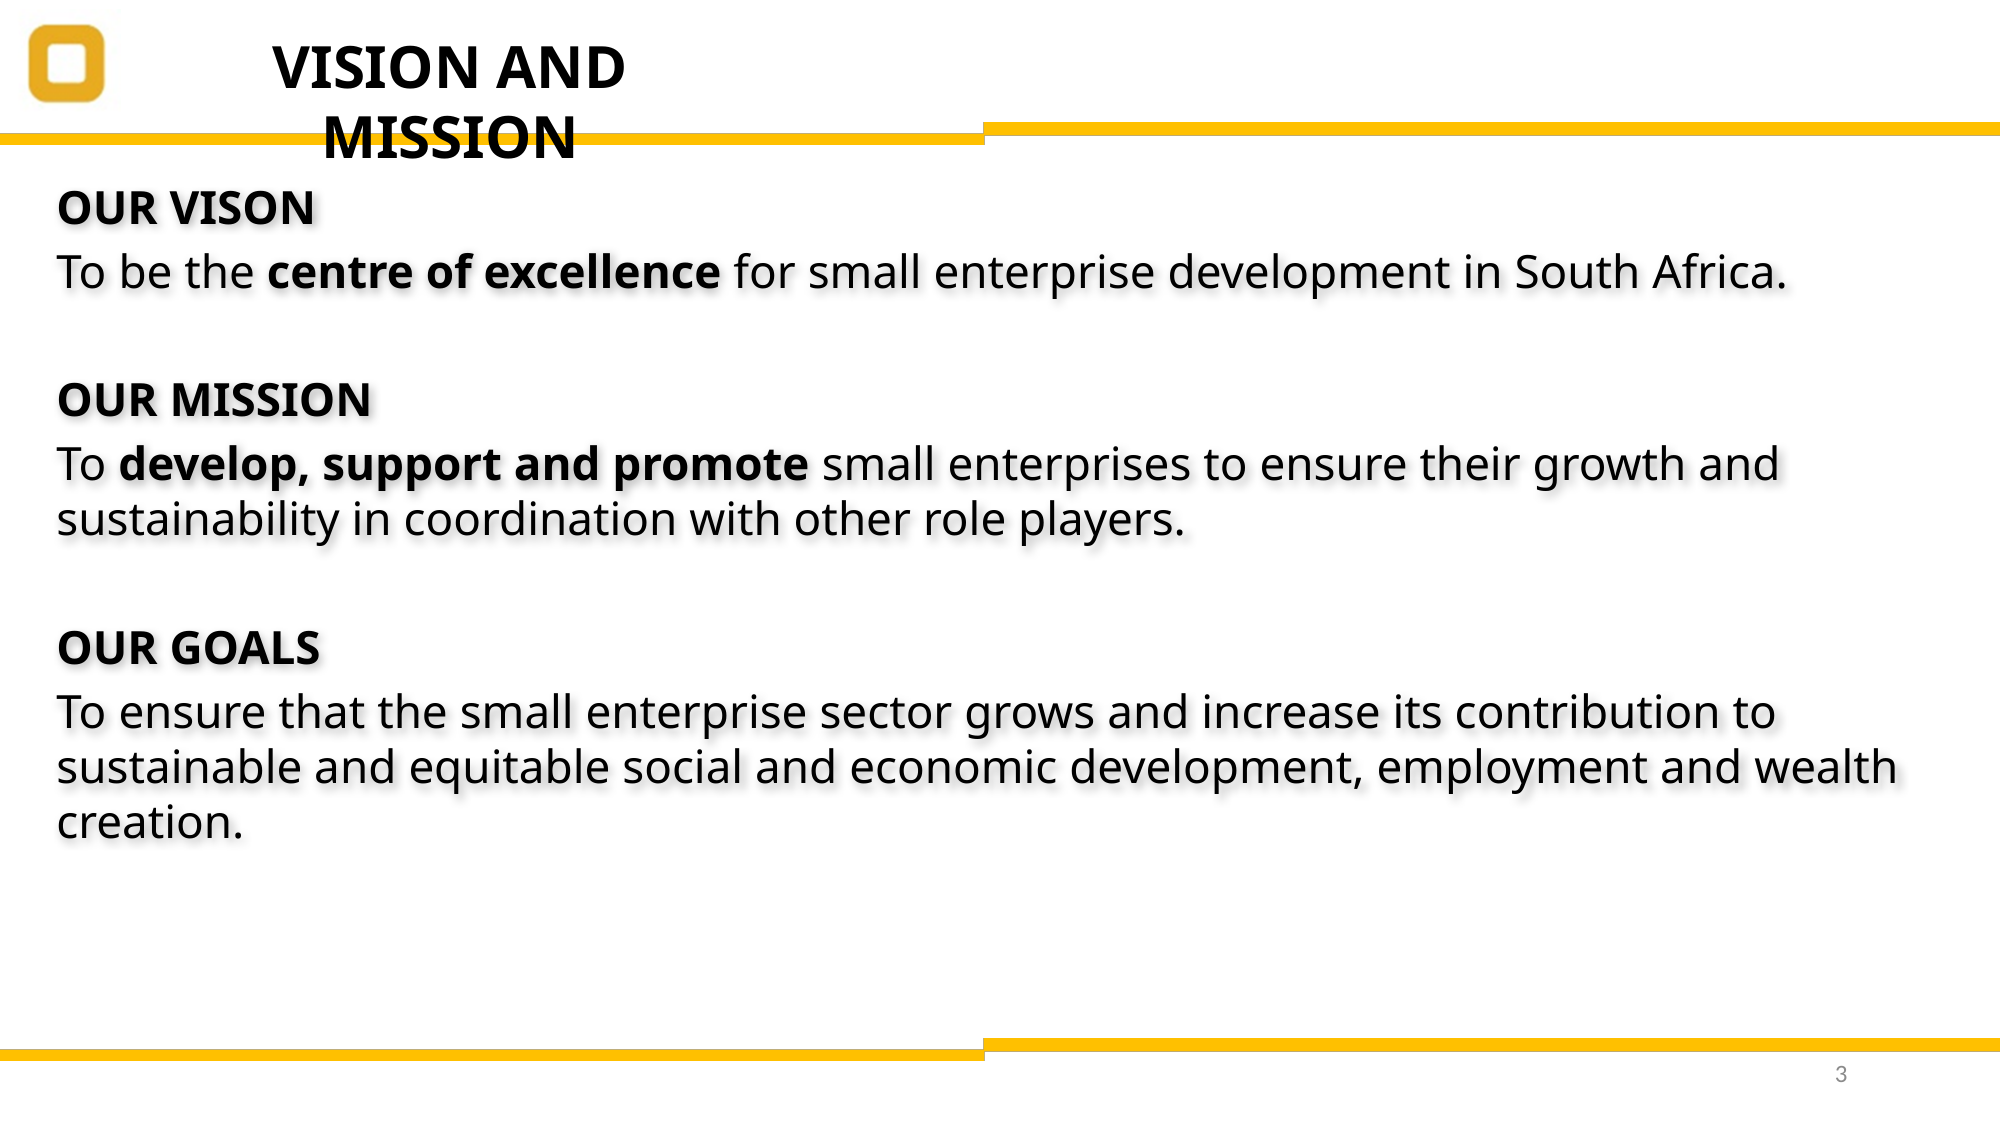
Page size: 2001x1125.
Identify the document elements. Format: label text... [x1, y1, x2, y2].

text_box OUR VISON To be the centre of excellence for small enterprise development in South Africa. OUR MISSION To develop, support and promote small enterprises to ensure their growth and sustainability in coordination with other role players. OUR GOALS To ensure that the small enterprise sector grows and increase its contribution to sustainable and equitable social and economic development, employment and wealth creation. [0, 171, 1976, 785]
picture [0, 122, 2000, 145]
text_box VISION AND MISSION [144, 23, 756, 122]
slide_number 3 [1412, 1061, 1863, 1103]
text_box VISION AND MISSION [144, 145, 756, 170]
picture [13, 9, 121, 120]
picture [0, 1038, 2000, 1061]
